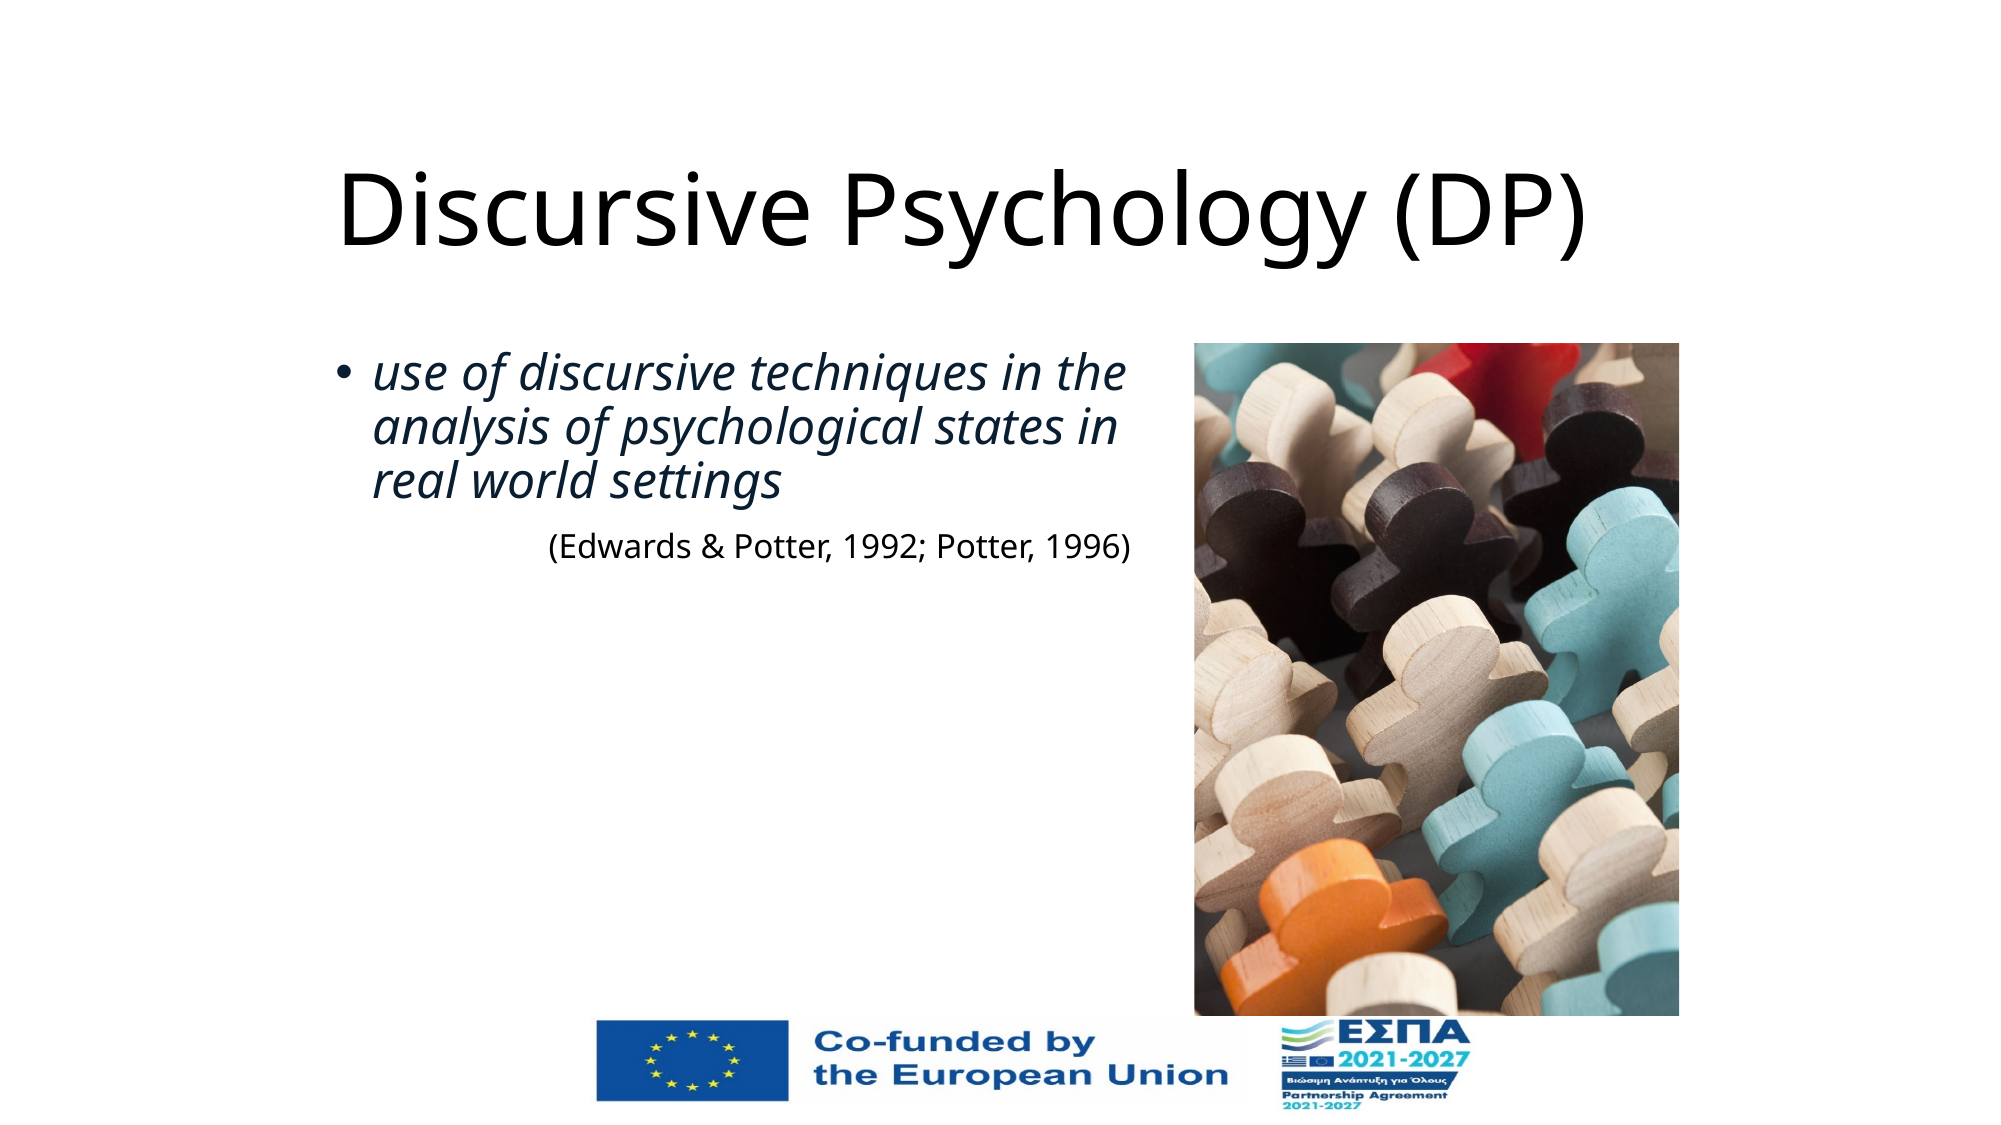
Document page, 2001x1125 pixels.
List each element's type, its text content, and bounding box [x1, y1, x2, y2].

picture [589, 342, 1680, 1114]
title Discursive Psychology (DP) [320, 39, 1676, 275]
list use of discursive techniques in the analysis of psychological states in real world settings (Edwards & Potter, 1992; Potter, 1996) [320, 339, 1147, 1016]
